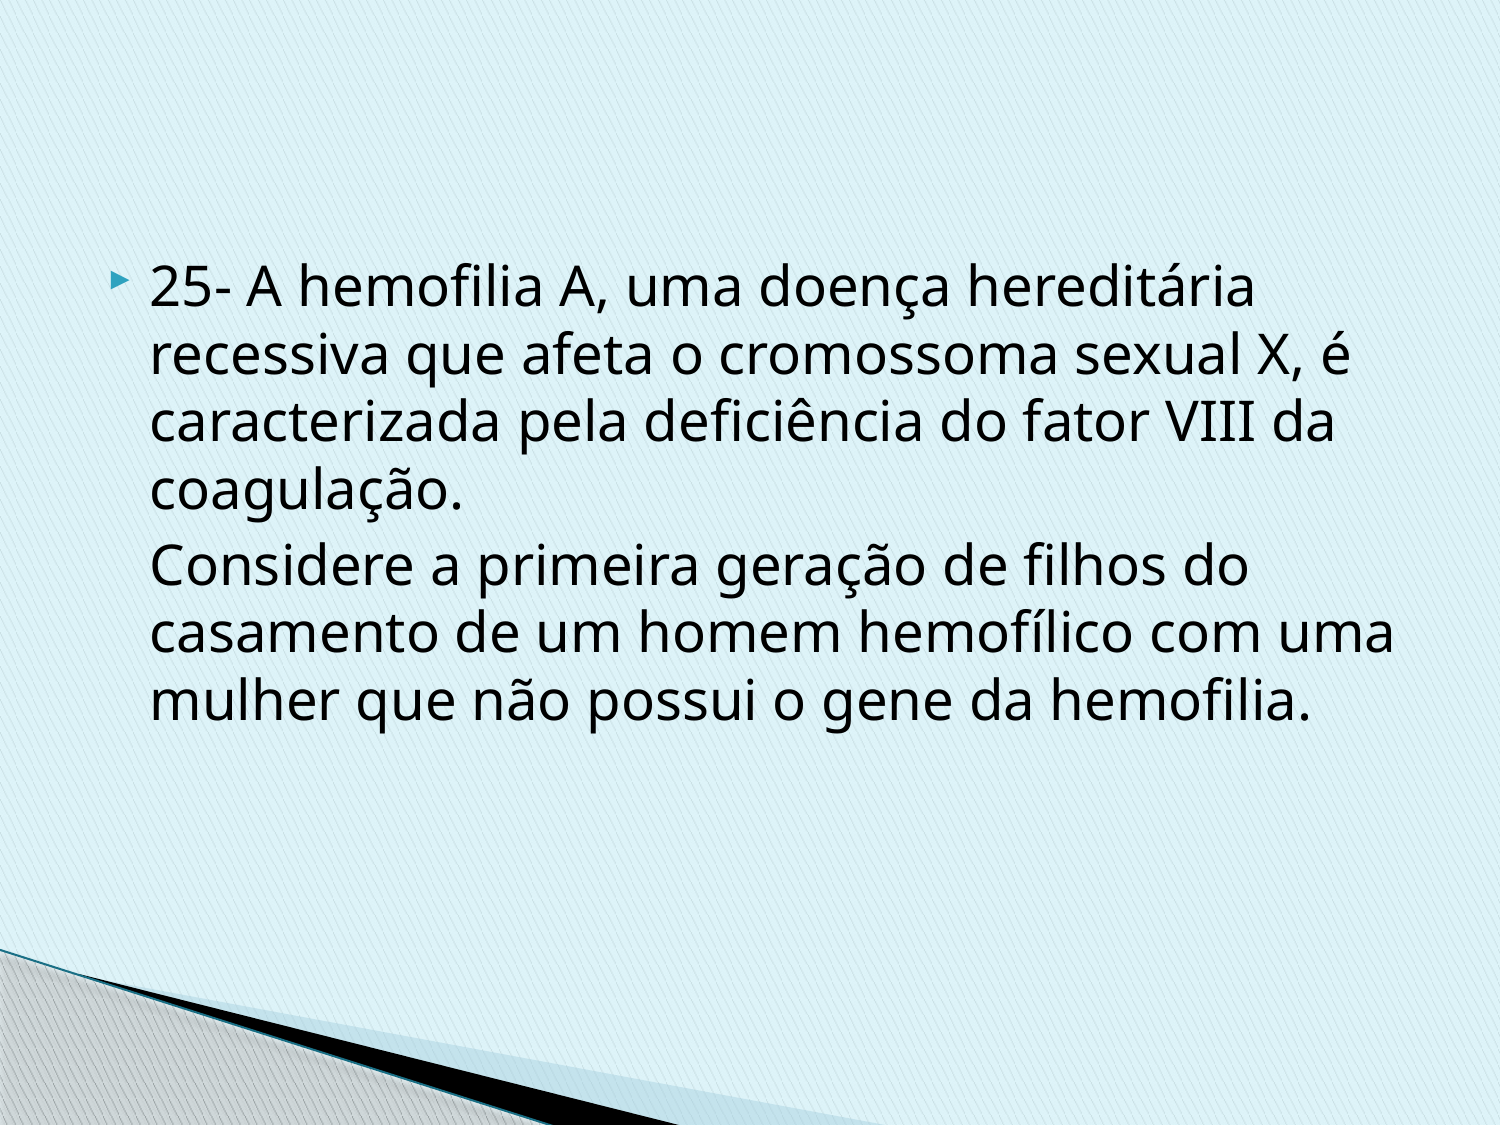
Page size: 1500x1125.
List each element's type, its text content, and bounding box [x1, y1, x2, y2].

list 25- A hemofilia A, uma doença hereditária recessiva que afeta o cromossoma sexual X, é caracterizada pela deficiência do fator VIII da coagulação. Considere a primeira geração de filhos do casamento de um homem hemofílico com uma mulher que não possui o gene da hemofilia. [75, 243, 1425, 986]
